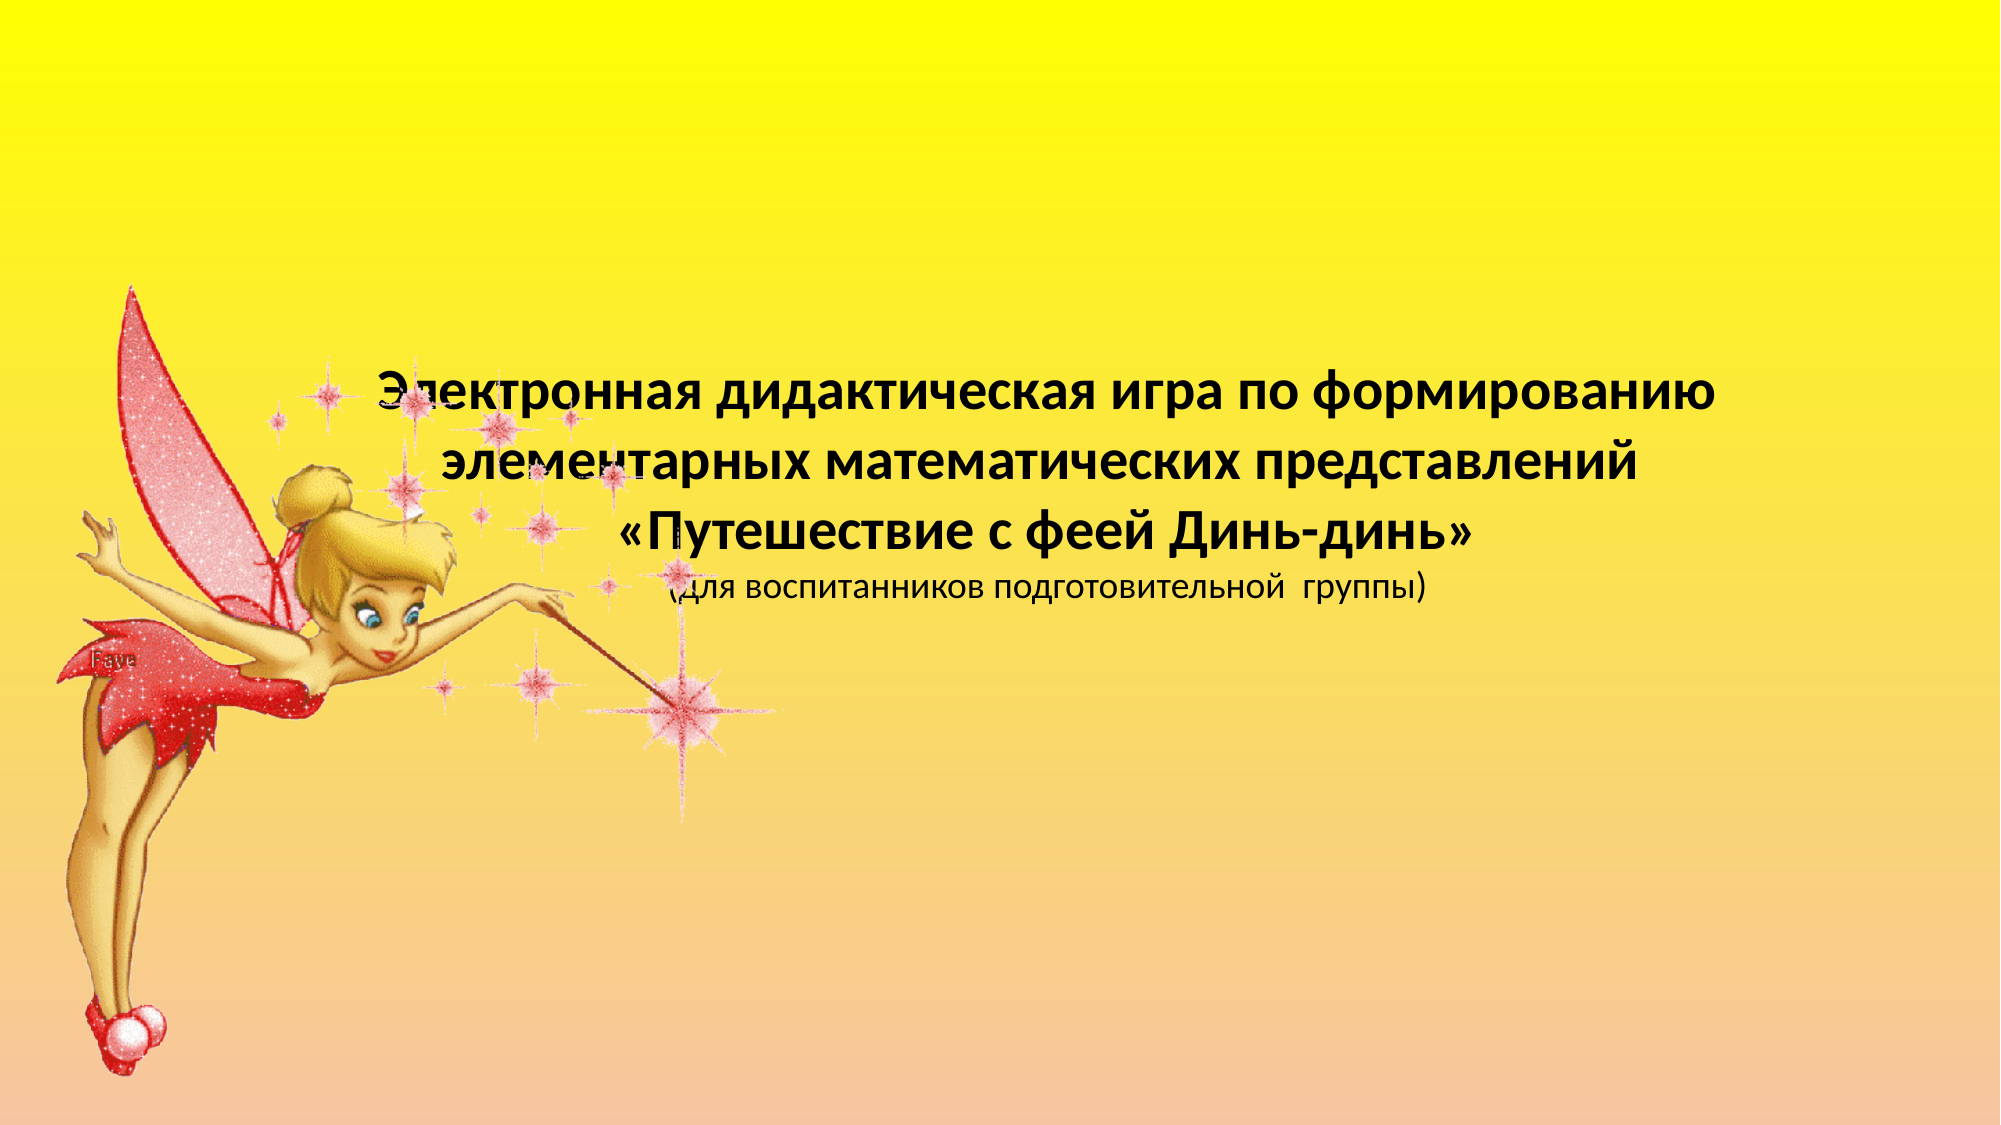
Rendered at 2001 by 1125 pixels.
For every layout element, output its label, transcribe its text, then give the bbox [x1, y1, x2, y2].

picture [30, 256, 790, 1088]
text_box Электронная дидактическая игра по формированию элементарных математических представлений «Путешествие с феей Динь-динь» (для воспитанников подготовительной группы) [790, 343, 1757, 704]
